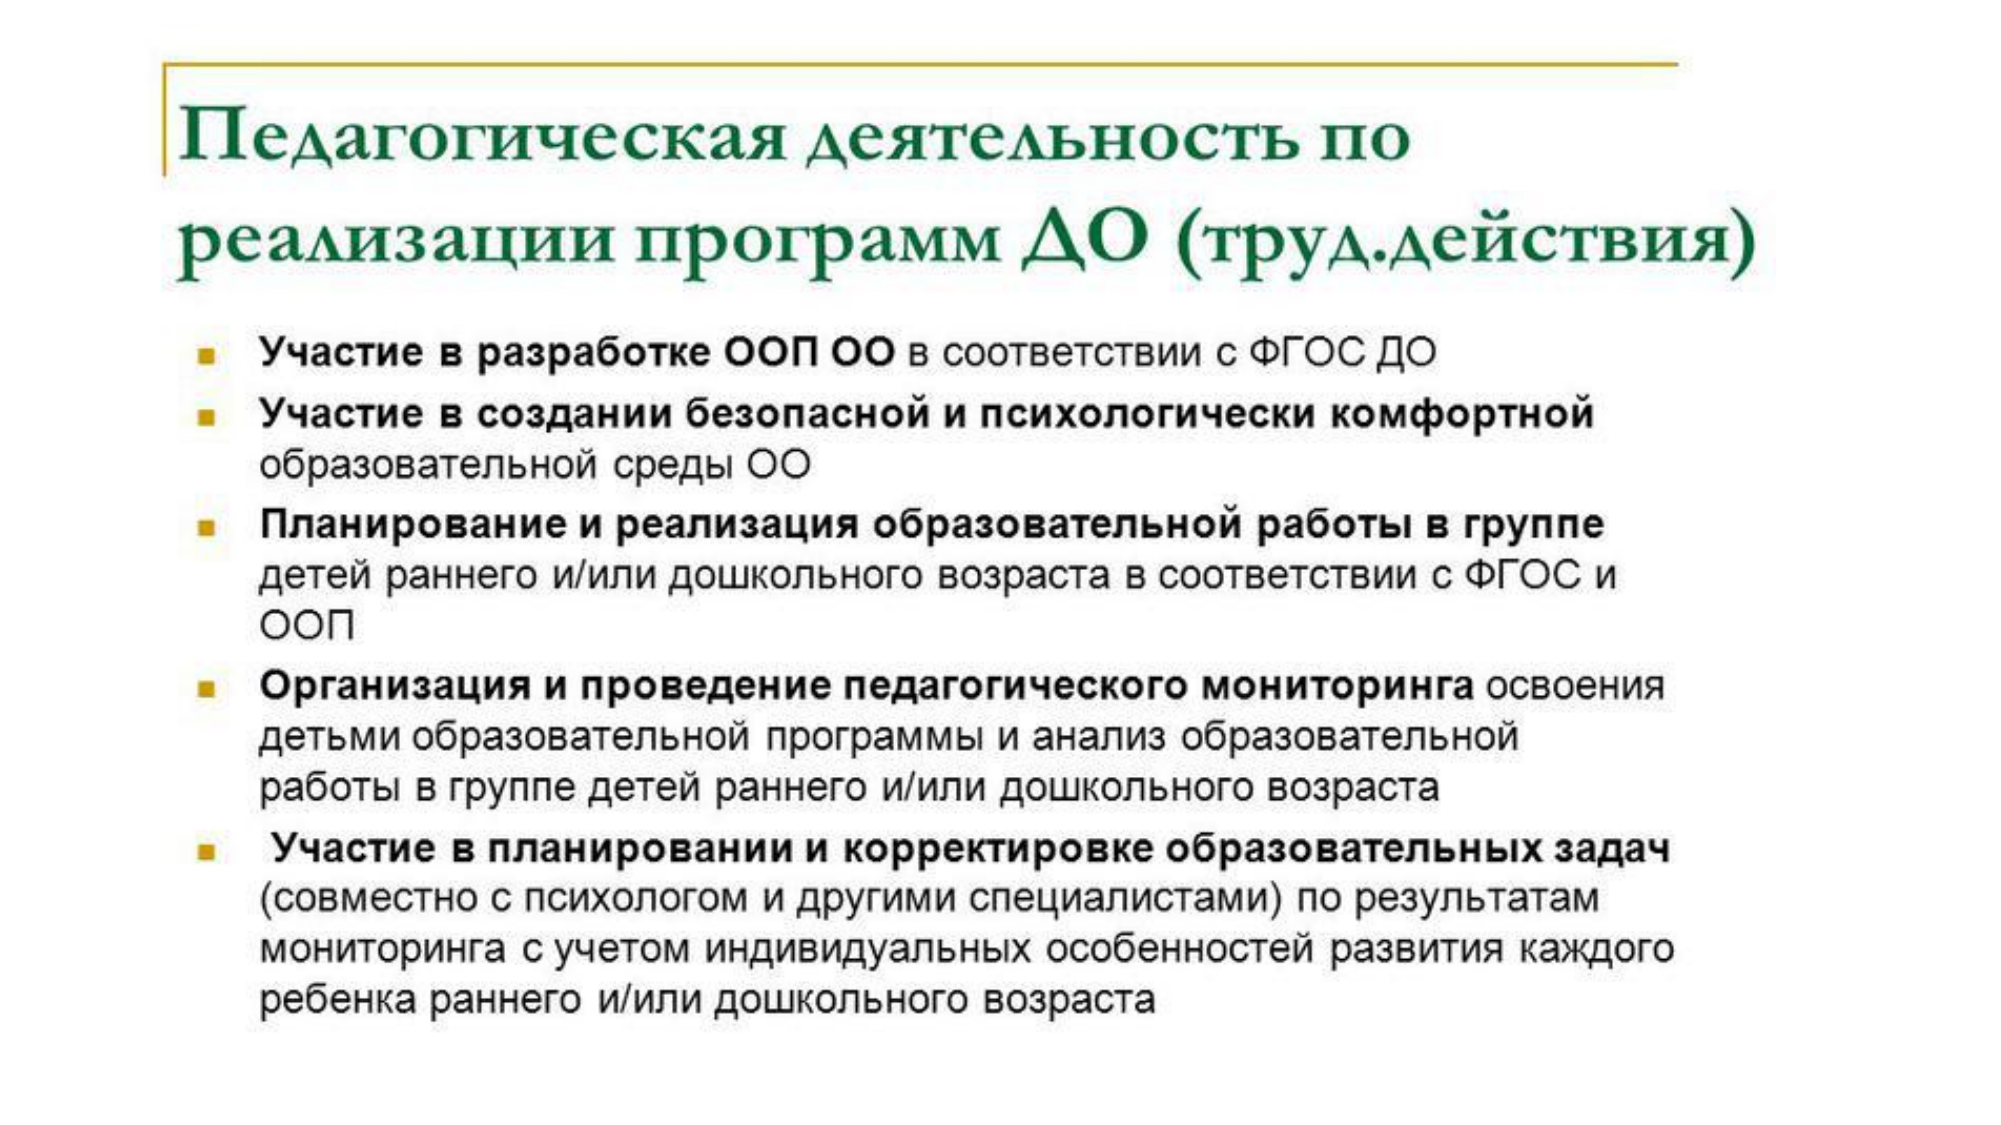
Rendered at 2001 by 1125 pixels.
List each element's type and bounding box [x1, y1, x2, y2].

picture [95, 23, 1777, 1084]
